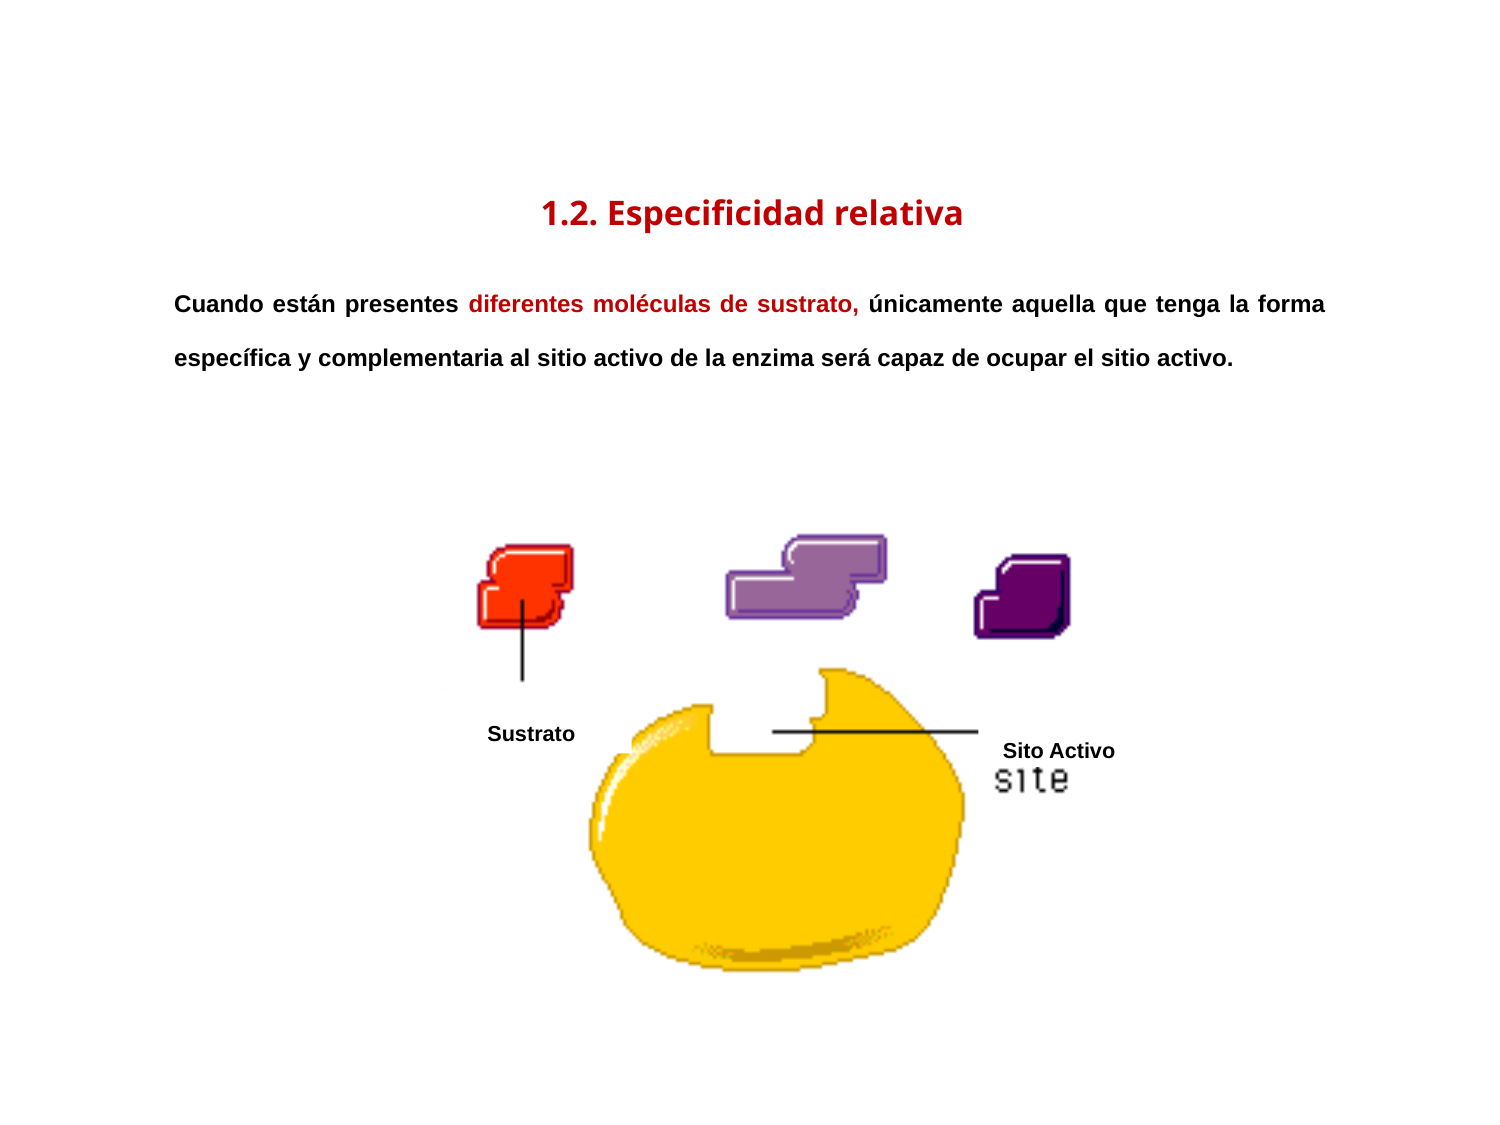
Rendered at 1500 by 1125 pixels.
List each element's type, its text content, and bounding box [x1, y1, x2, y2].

picture [407, 503, 1152, 1026]
text_box 1.2. Especificidad relativa [525, 148, 979, 240]
text_box Cuando están presentes diferentes moléculas de sustrato, únicamente aquella que tenga la forma específica y complementaria al sitio activo de la enzima será capaz de ocupar el sitio activo. [159, 255, 1341, 379]
